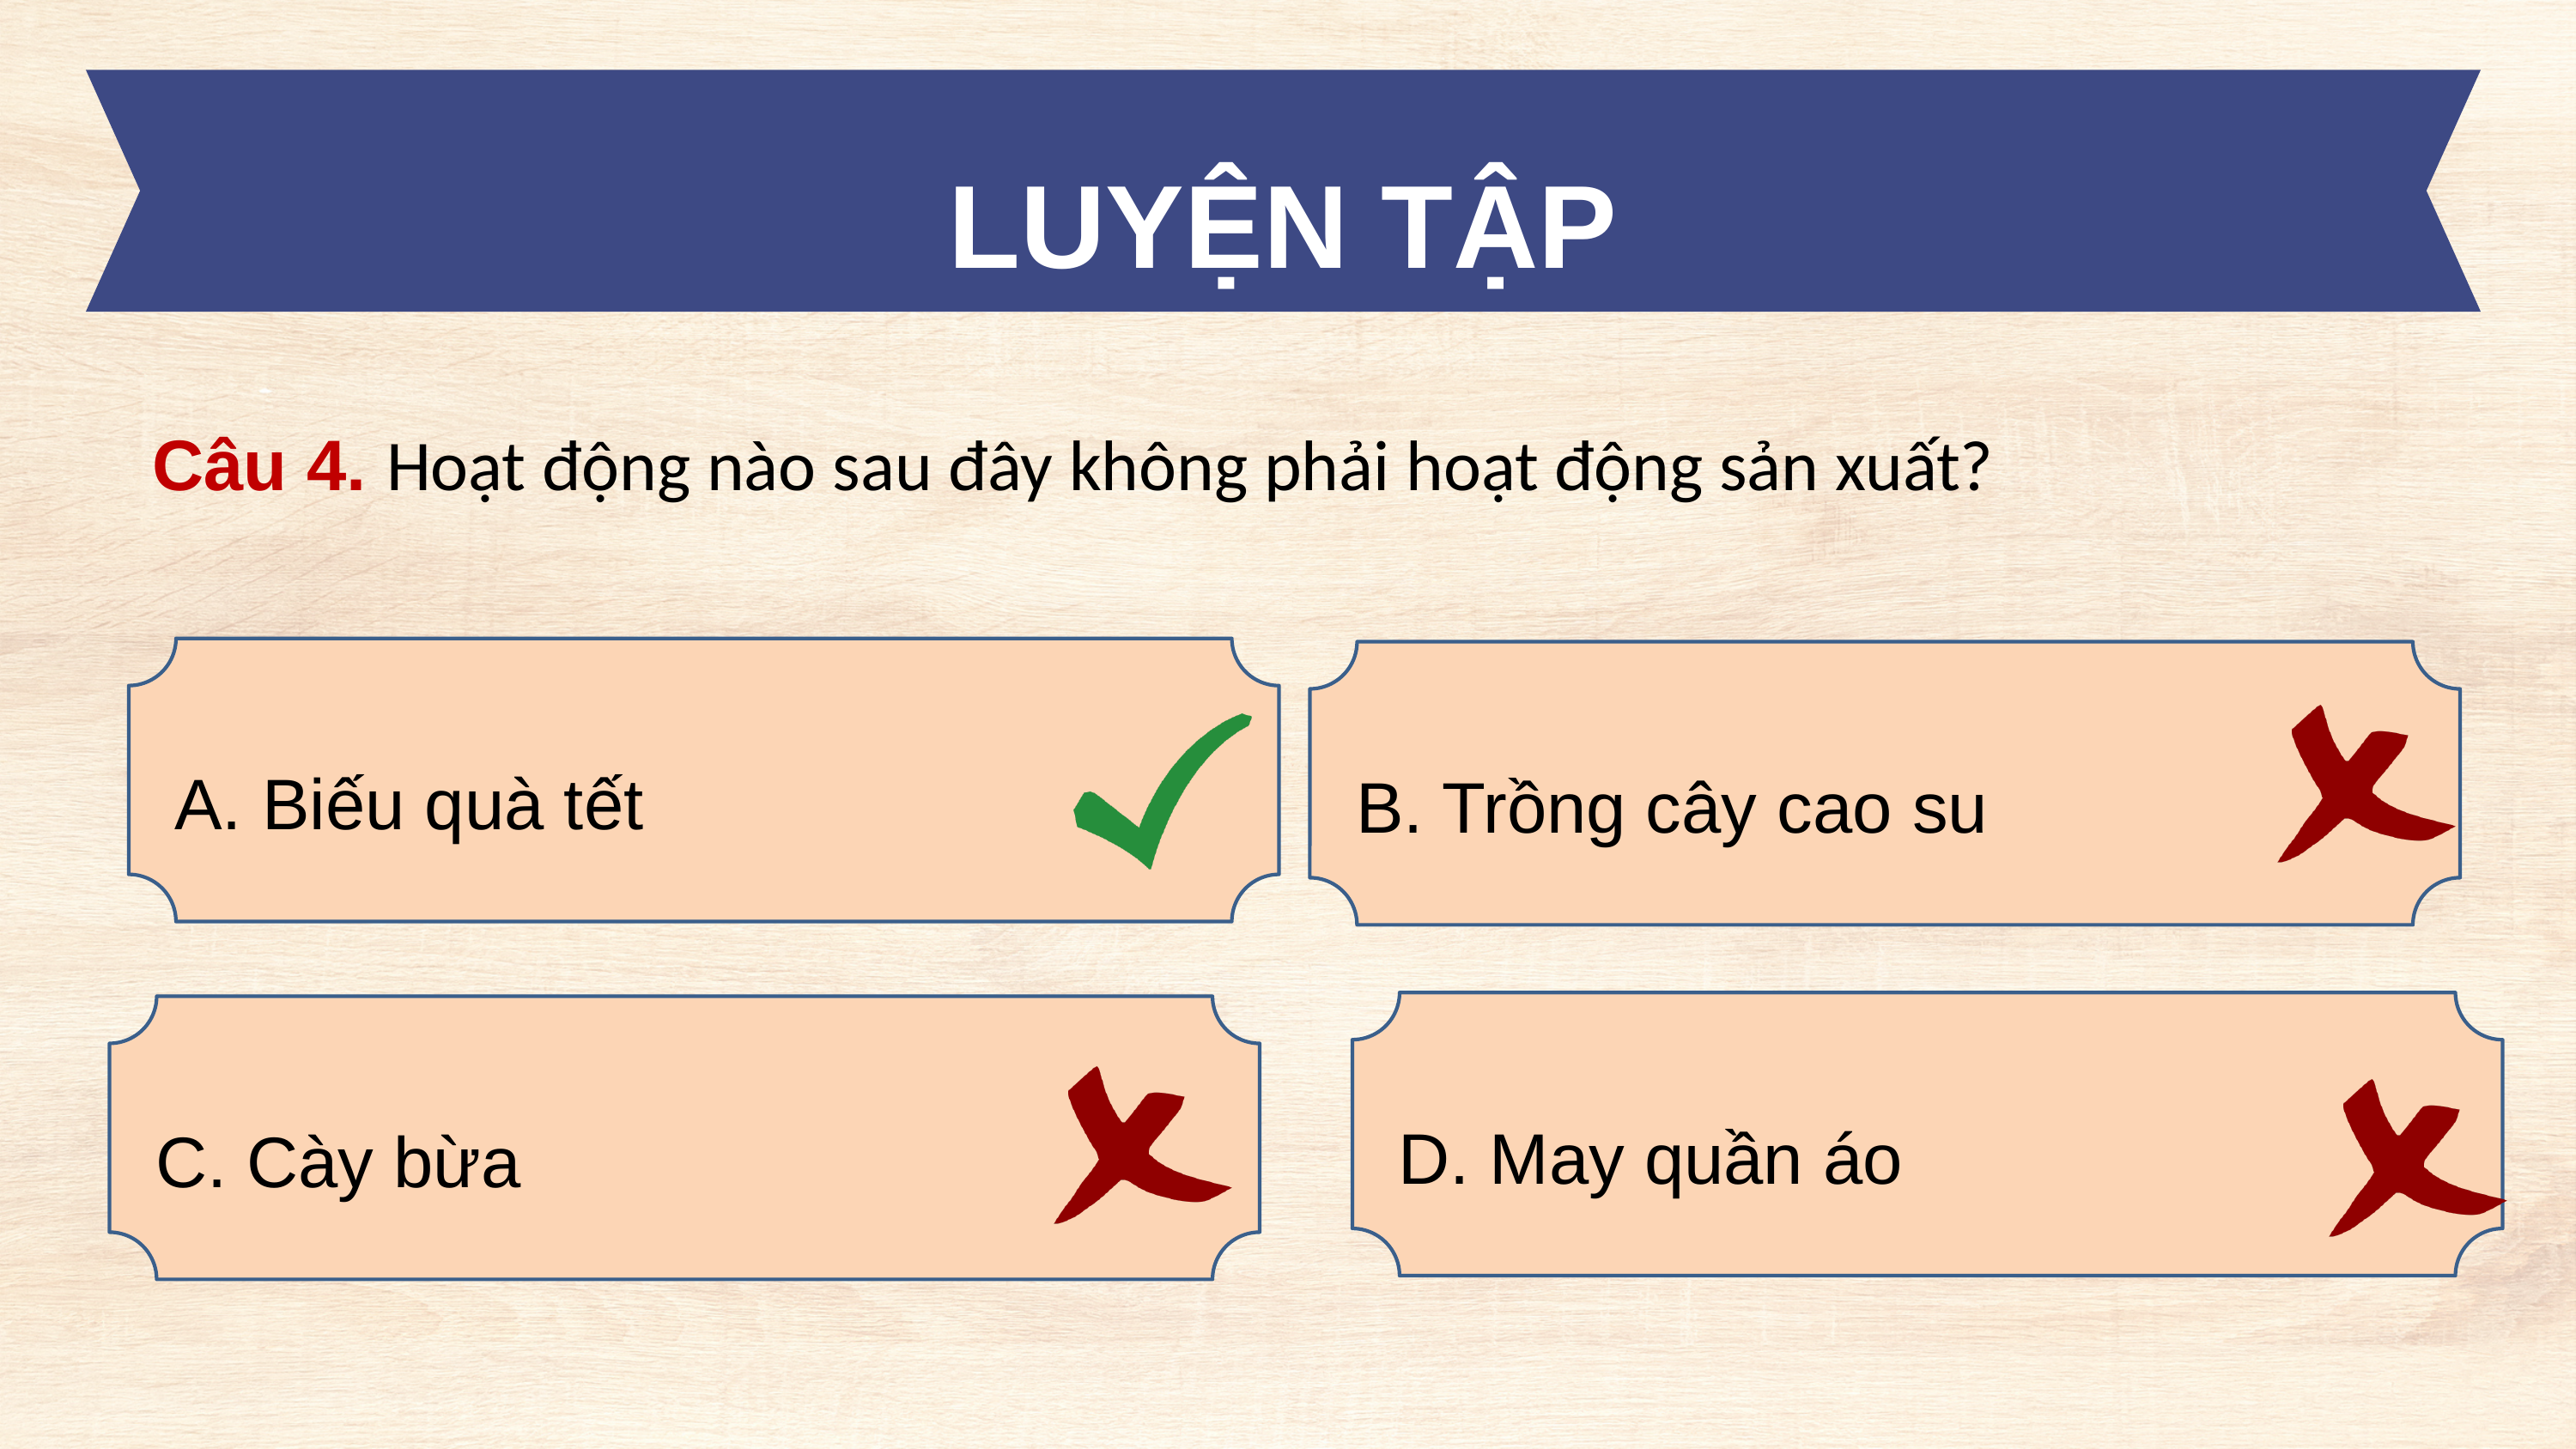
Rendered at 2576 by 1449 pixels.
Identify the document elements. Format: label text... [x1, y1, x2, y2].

text_box Câu 4. Hoạt động nào sau đây không phải hoạt động sản xuất? [139, 413, 2404, 512]
picture [1072, 712, 1253, 870]
picture [2329, 1077, 2507, 1238]
text_box A. Biếu quà tết [126, 636, 1281, 924]
text_box D. May quần áo [1350, 991, 2505, 1278]
text_box C. Cày bừa [107, 994, 1262, 1282]
picture [1053, 1065, 1232, 1225]
text_box [0, 0, 2576, 1449]
picture [2277, 703, 2457, 863]
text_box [85, 69, 2482, 312]
text_box B. Trồng cây cao su [1308, 640, 2463, 927]
